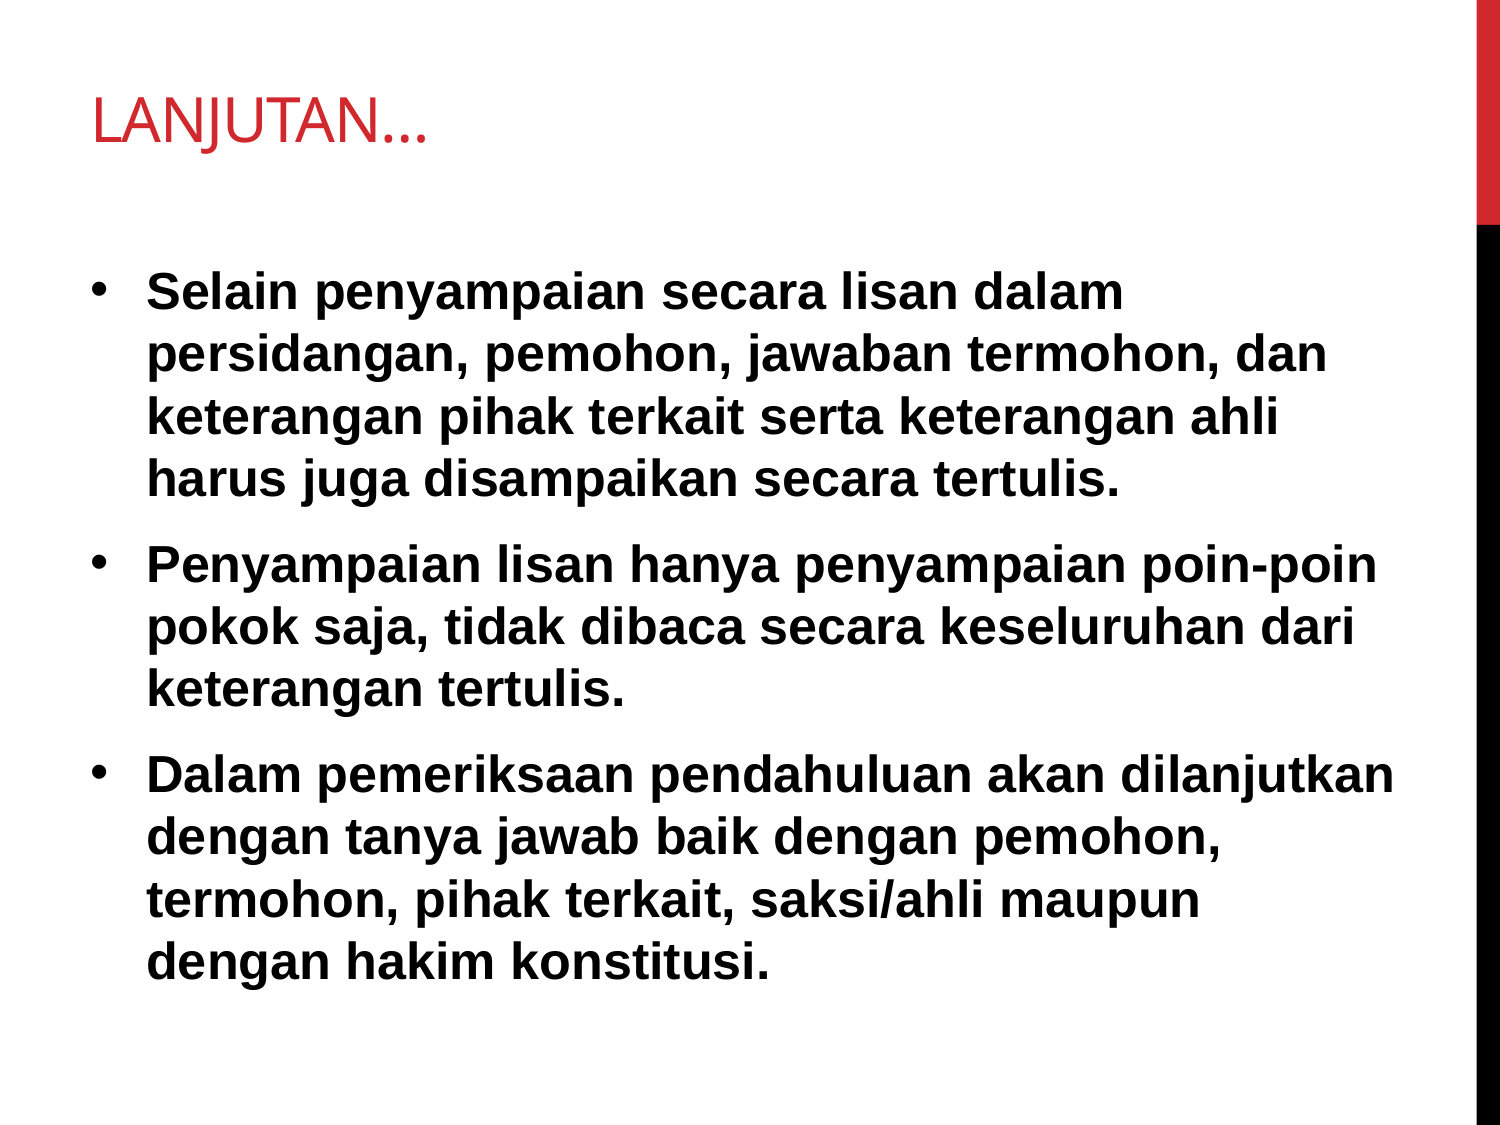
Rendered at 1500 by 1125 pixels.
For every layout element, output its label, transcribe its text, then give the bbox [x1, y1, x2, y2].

title Lanjutan… [75, 25, 1025, 163]
list Selain penyampaian secara lisan dalam persidangan, pemohon, jawaban termohon, dan keterangan pihak terkait serta keterangan ahli harus juga disampaikan secara tertulis. Penyampaian lisan hanya penyampaian poin-poin pokok saja, tidak dibaca secara keseluruhan dari keterangan tertulis. Dalam pemeriksaan pendahuluan akan dilanjutkan dengan tanya jawab baik dengan pemohon, termohon, pihak terkait, saksi/ahli maupun dengan hakim konstitusi. [75, 249, 1413, 1075]
